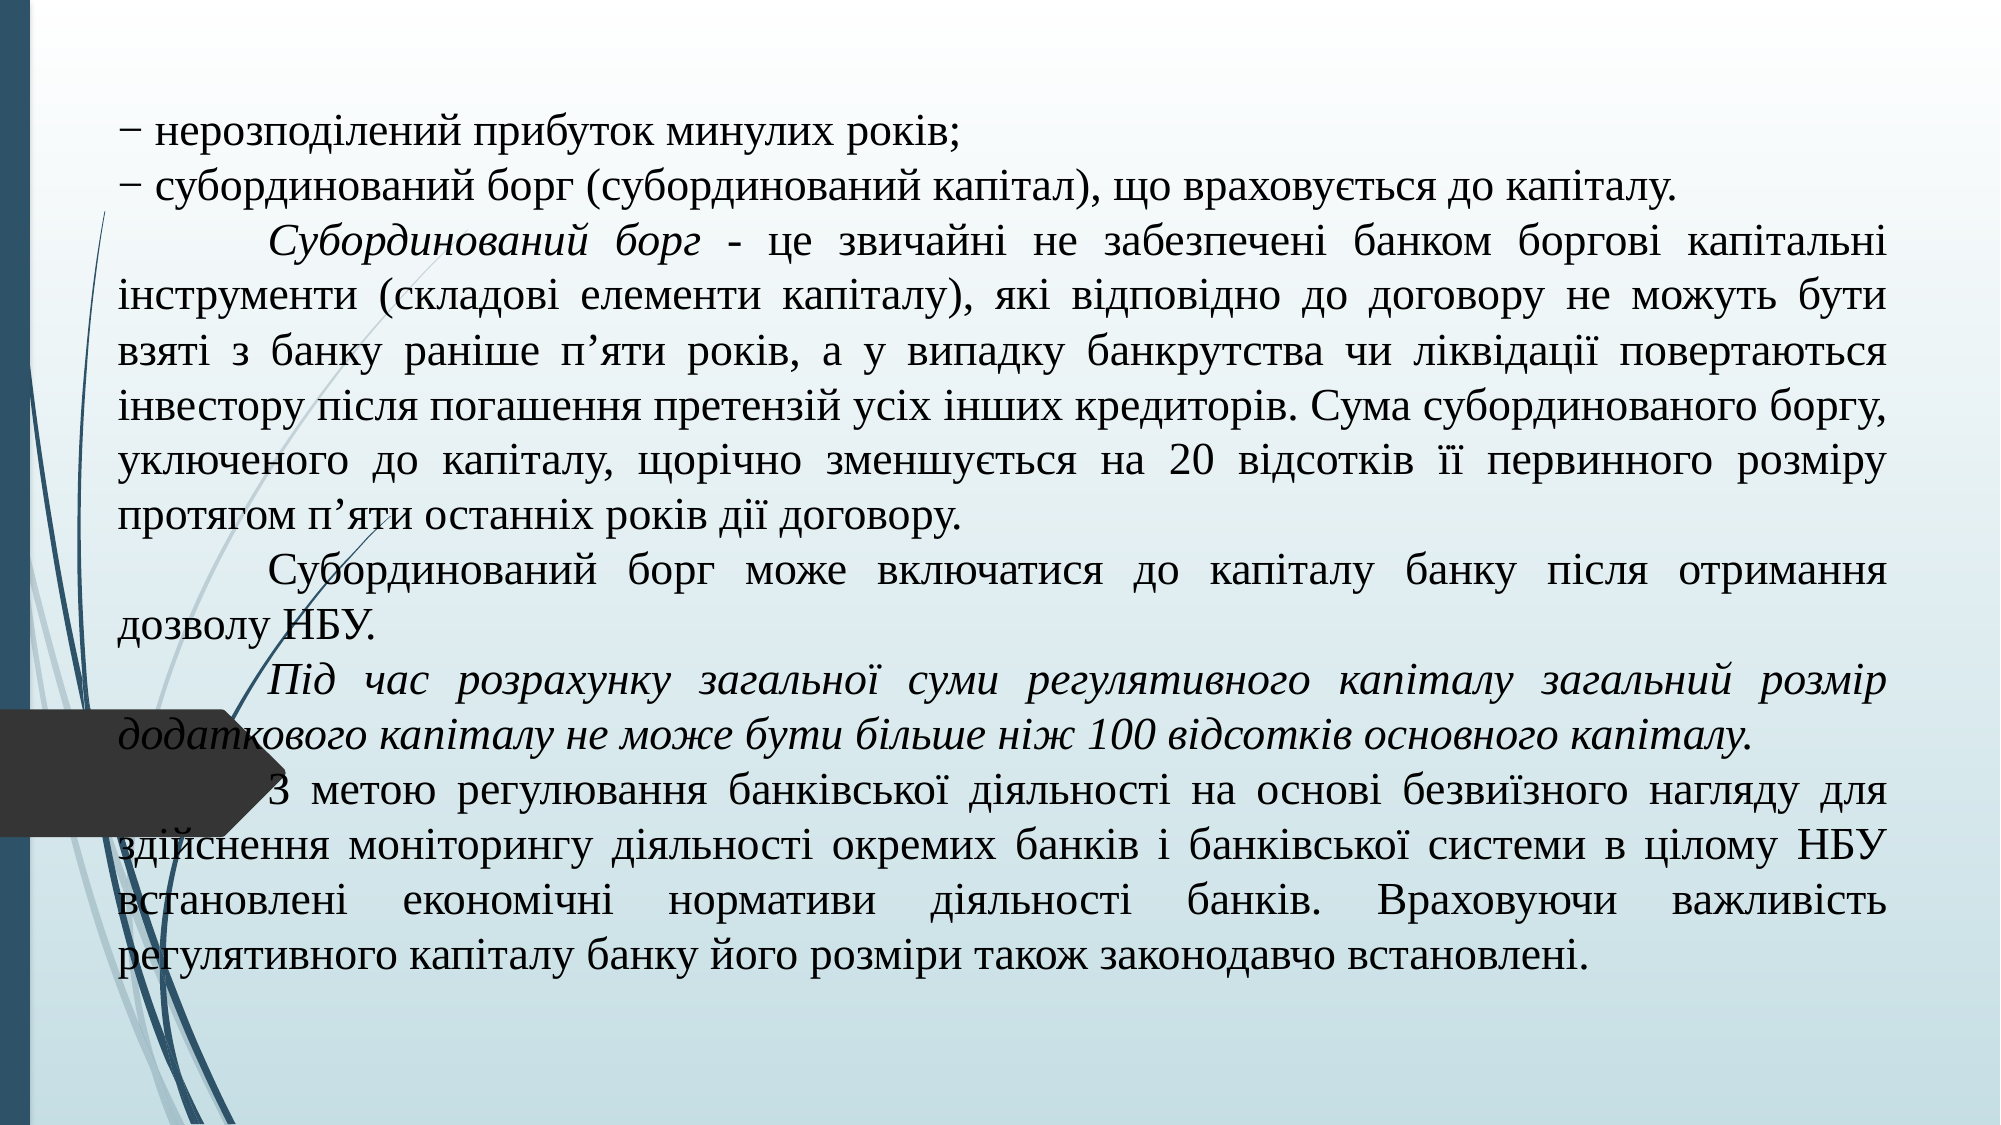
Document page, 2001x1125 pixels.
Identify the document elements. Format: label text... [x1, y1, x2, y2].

subtitle − нерозподілений прибуток минулих років; − субординований борг (субординований капітал), що враховується до капіталу. Субординований борг - це звичайні не забезпечені банком боргові капітальні інструменти (складові елементи капіталу), які відповідно до договору не можуть бути взяті з банку раніше п’яти років, а у випадку банкрутства чи ліквідації повертаються інвестору після погашення претензій усіх інших кредиторів. Сума субординованого боргу, уключеного до капіталу, щорічно зменшується на 20 відсотків її первинного розміру протягом п’яти останніх років дії договору. Субординований борг може включатися до капіталу банку після отримання дозволу НБУ. Під час розрахунку загальної суми регулятивного капіталу загальний розмір додаткового капіталу не може бути більше ніж 100 відсотків основного капіталу. З метою регулювання банківської діяльності на основі безвиїзного нагляду для здійснення моніторингу діяльності окремих банків і банківської системи в цілому НБУ встановлені економічні нормативи діяльності банків. Враховуючи важливість регулятивного капіталу банку його розміри також законодавчо встановлені. [102, 92, 1904, 1027]
